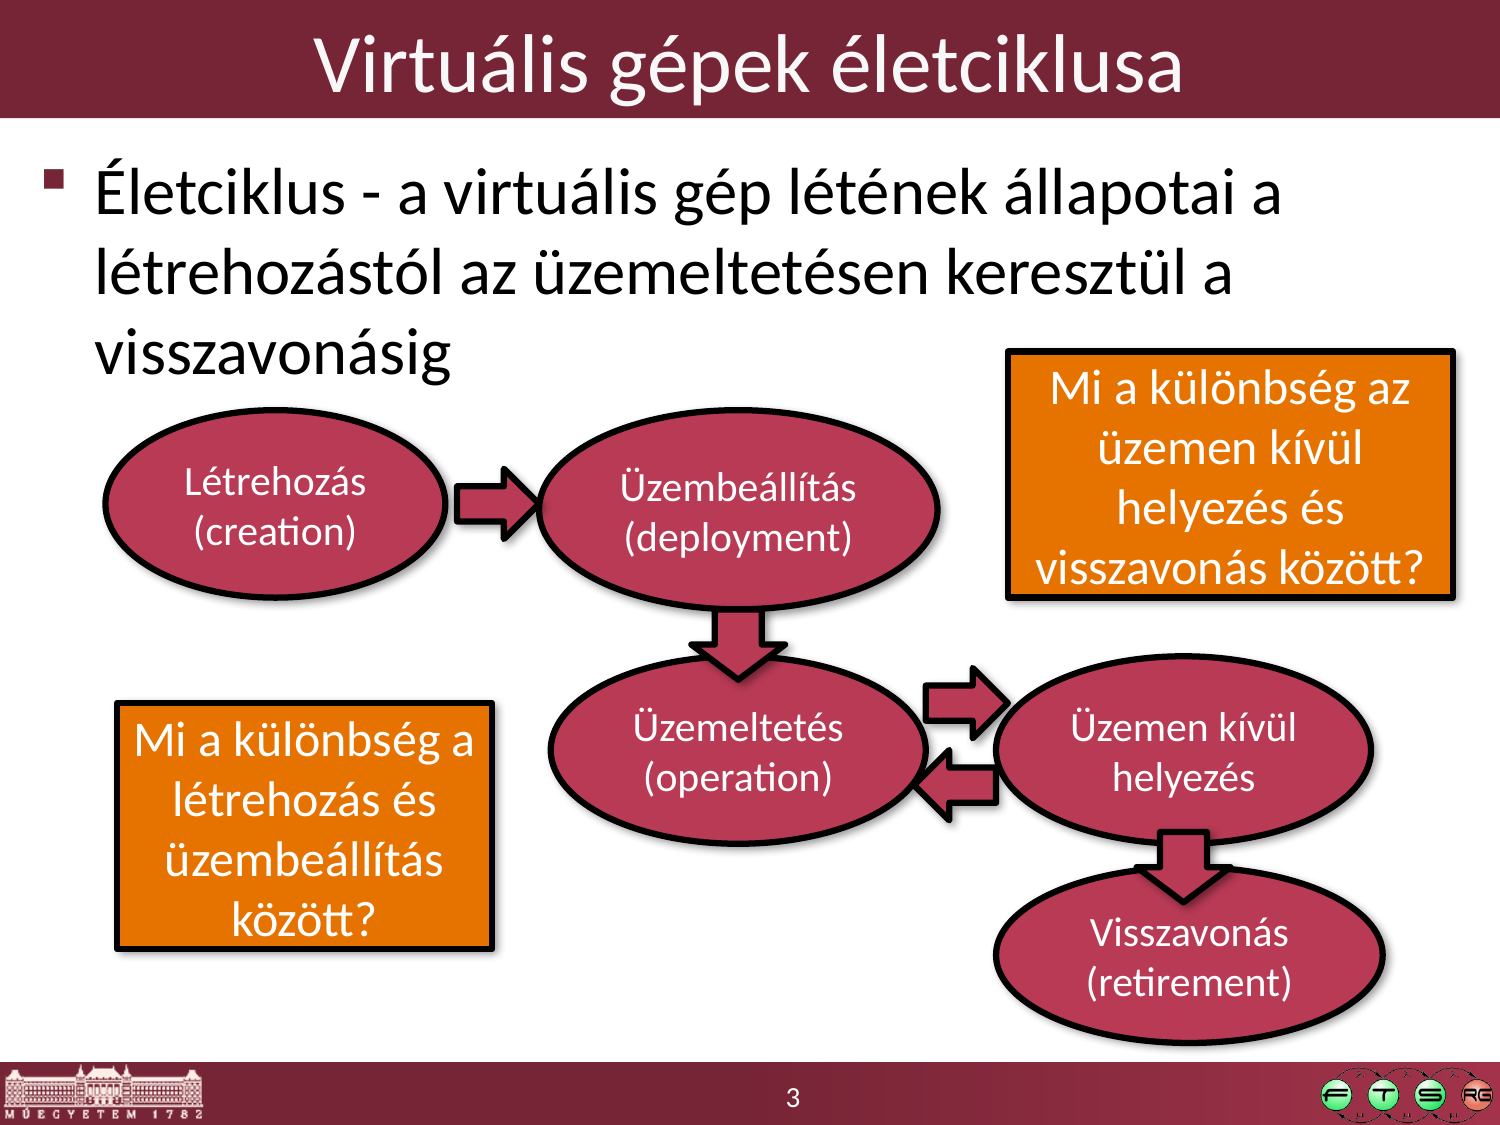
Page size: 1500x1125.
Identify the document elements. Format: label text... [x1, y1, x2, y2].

text_box Létrehozás (creation) [103, 408, 448, 600]
text_box Visszavonás (retirement) [993, 868, 1385, 1046]
title Virtuális gépek életciklusa [0, 0, 1500, 119]
text_box Mi a különbség az üzemen kívül helyezés és visszavonás között? [1006, 349, 1455, 600]
list Életciklus - a virtuális gép létének állapotai a létrehozástól az üzemeltetésen keresztül a visszavonásig [23, 140, 1477, 1048]
text_box [689, 607, 788, 682]
picture [0, 1063, 209, 1123]
text_box [923, 666, 1010, 741]
text_box [454, 466, 542, 541]
picture [1318, 1065, 1494, 1125]
text_box Üzemeltetés (operation) [548, 656, 928, 846]
text_box Üzemen kívül helyezés [993, 654, 1374, 845]
text_box [1134, 829, 1233, 905]
text_box Üzembeállítás (deployment) [538, 408, 940, 611]
text_box Mi a különbség a létrehozás és üzembeállítás között? [115, 701, 494, 951]
text_box [911, 748, 999, 823]
